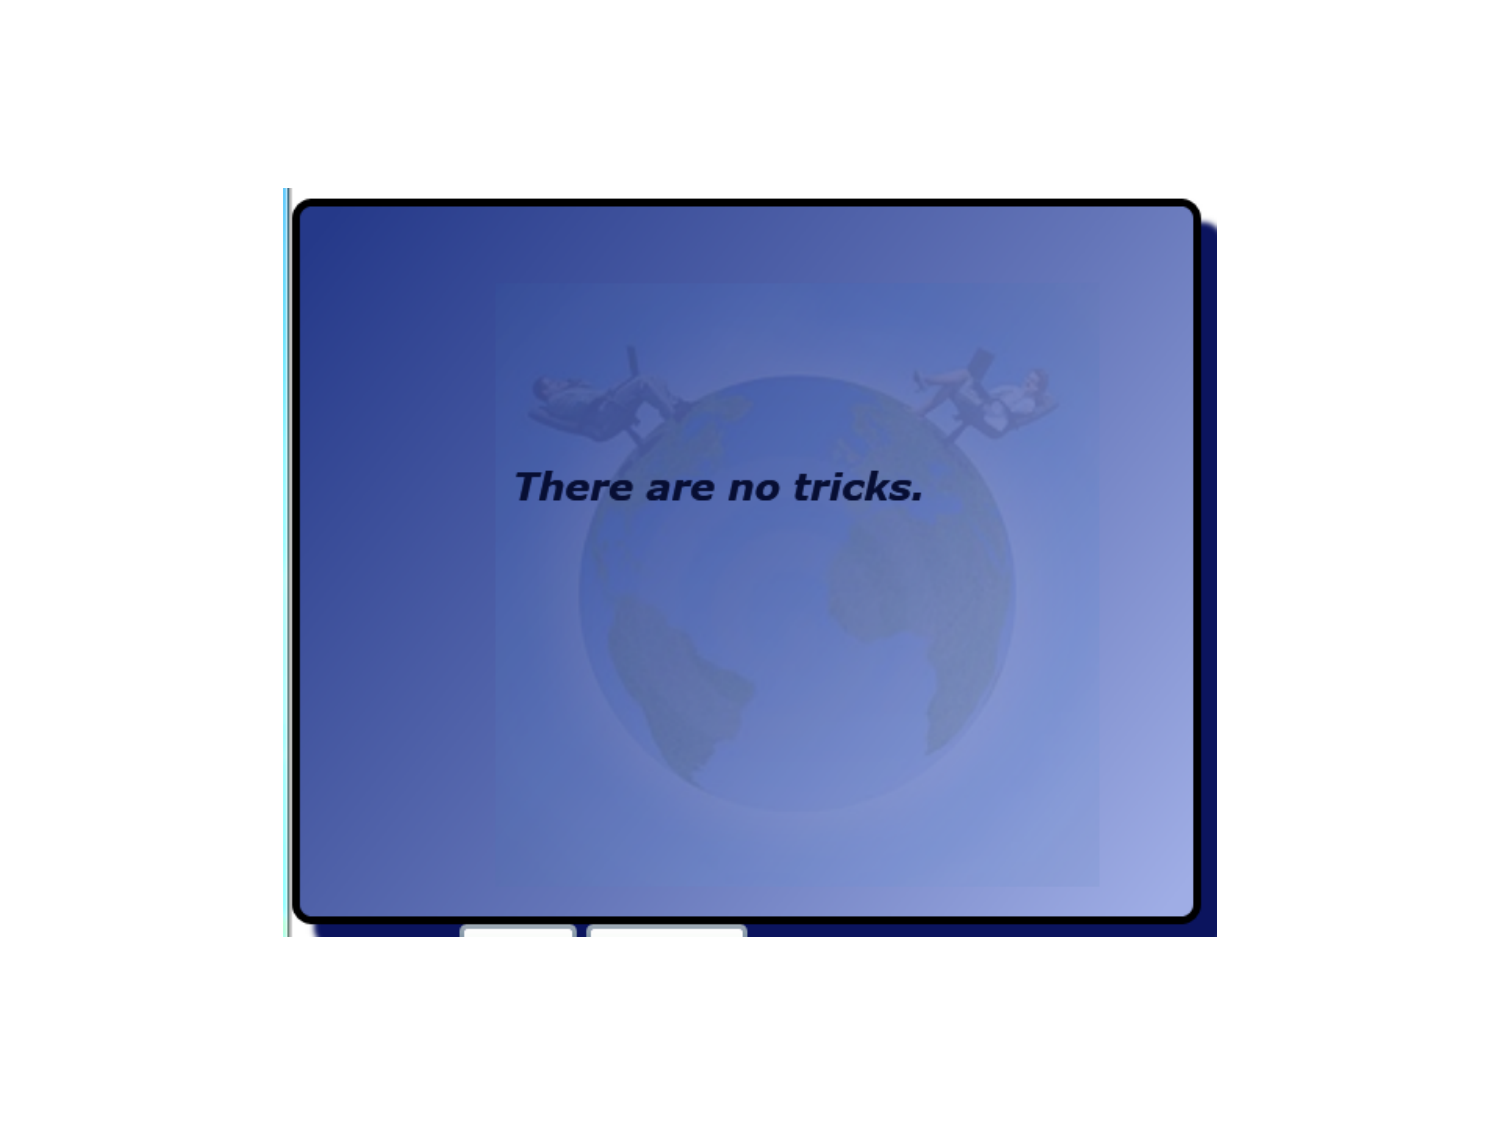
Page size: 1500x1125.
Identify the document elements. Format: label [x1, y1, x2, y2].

picture [283, 187, 1217, 937]
